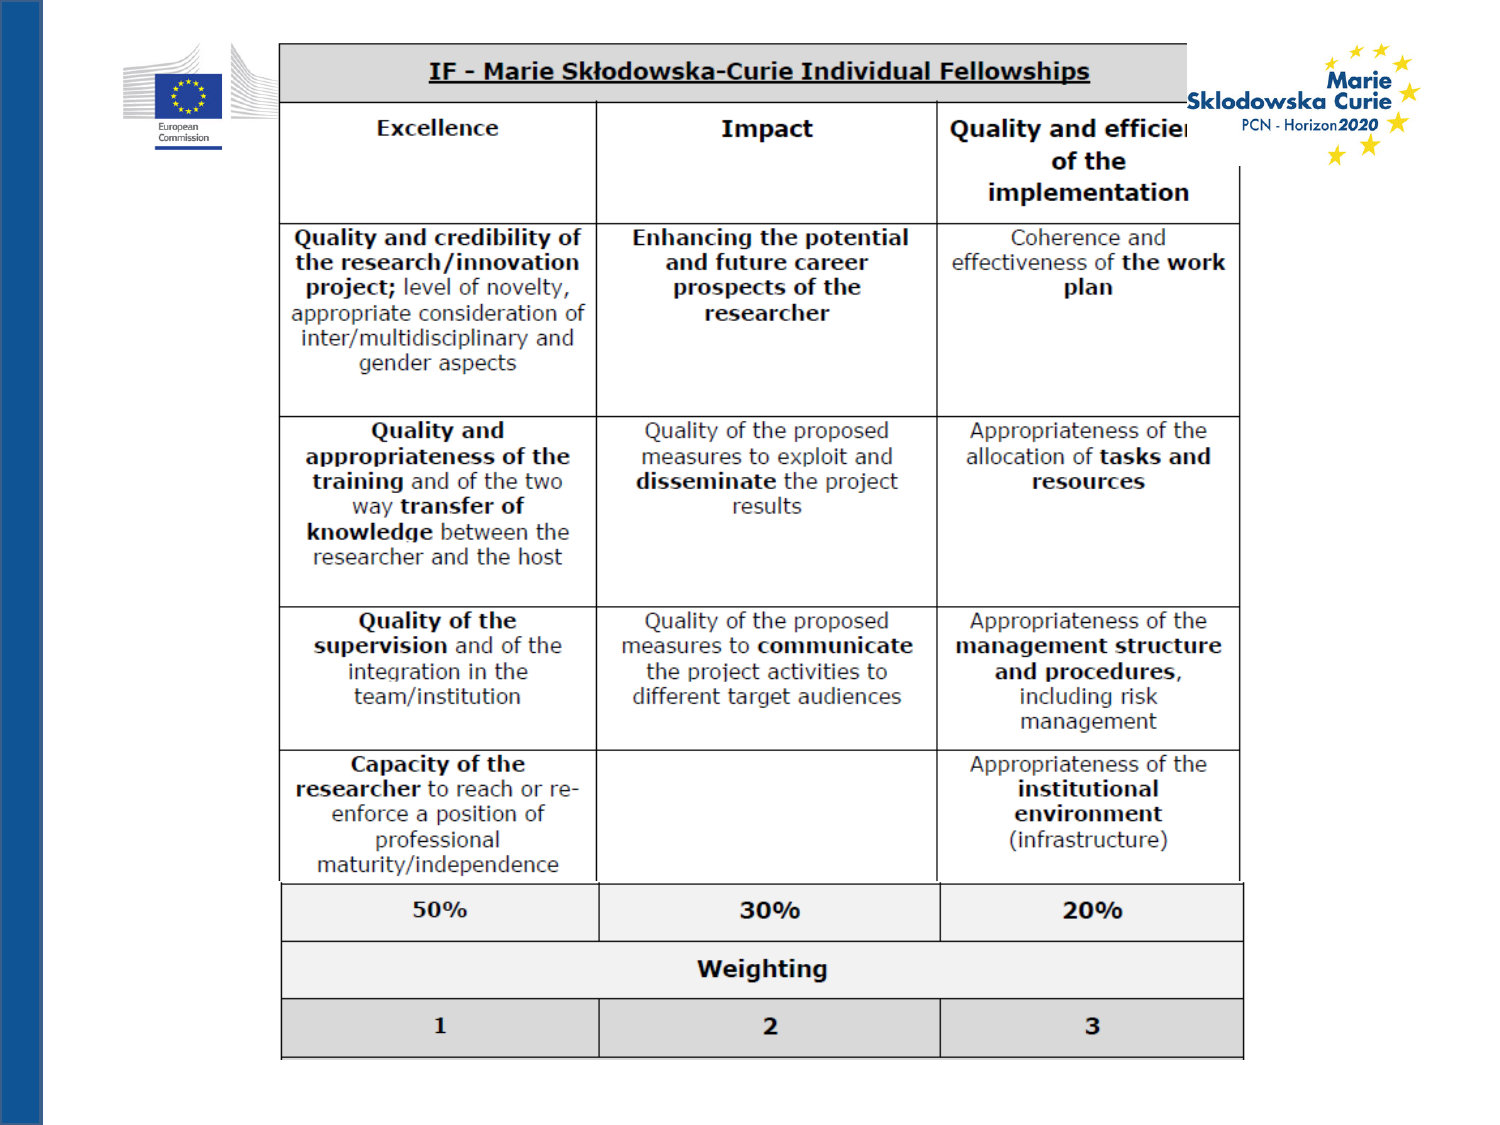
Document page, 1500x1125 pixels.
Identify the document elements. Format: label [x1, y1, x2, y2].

picture [123, 42, 1421, 1060]
text_box [0, 0, 43, 1125]
